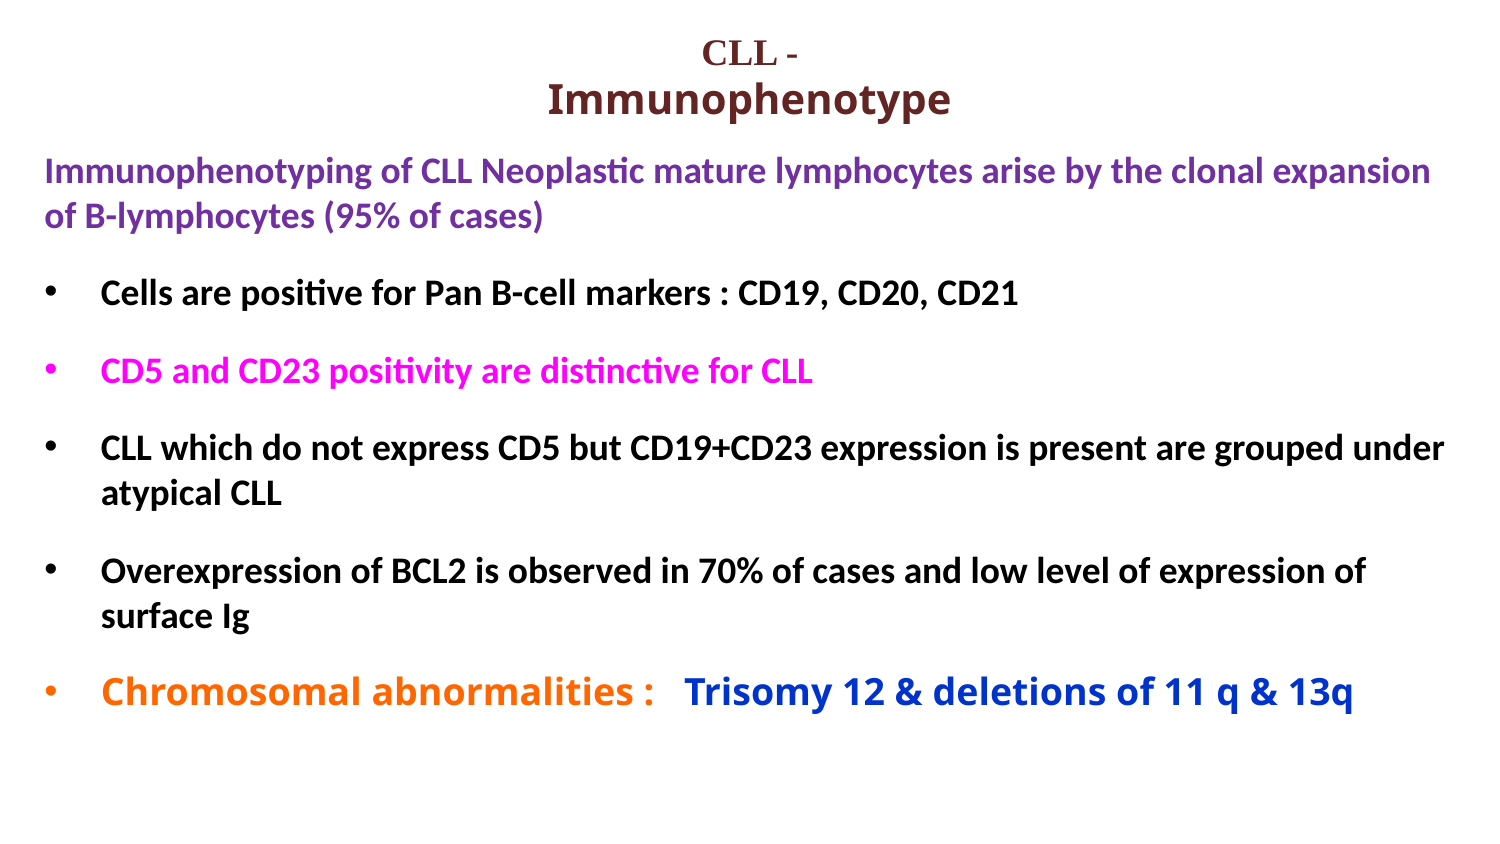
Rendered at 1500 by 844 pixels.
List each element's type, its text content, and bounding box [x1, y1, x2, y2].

list Immunophenotyping of CLL Neoplastic mature lymphocytes arise by the clonal expansion of B-lymphocytes (95% of cases) Cells are positive for Pan B-cell markers : CD19, CD20, CD21 CD5 and CD23 positivity are distinctive for CLL CLL which do not express CD5 but CD19+CD23 expression is present are grouped under atypical CLL Overexpression of BCL2 is observed in 70% of cases and low level of expression of surface Ig Chromosomal abnormalities : Trisomy 12 & deletions of 11 q & 13q [29, 138, 1471, 824]
title CLL - Immunophenotype [492, 0, 1008, 154]
